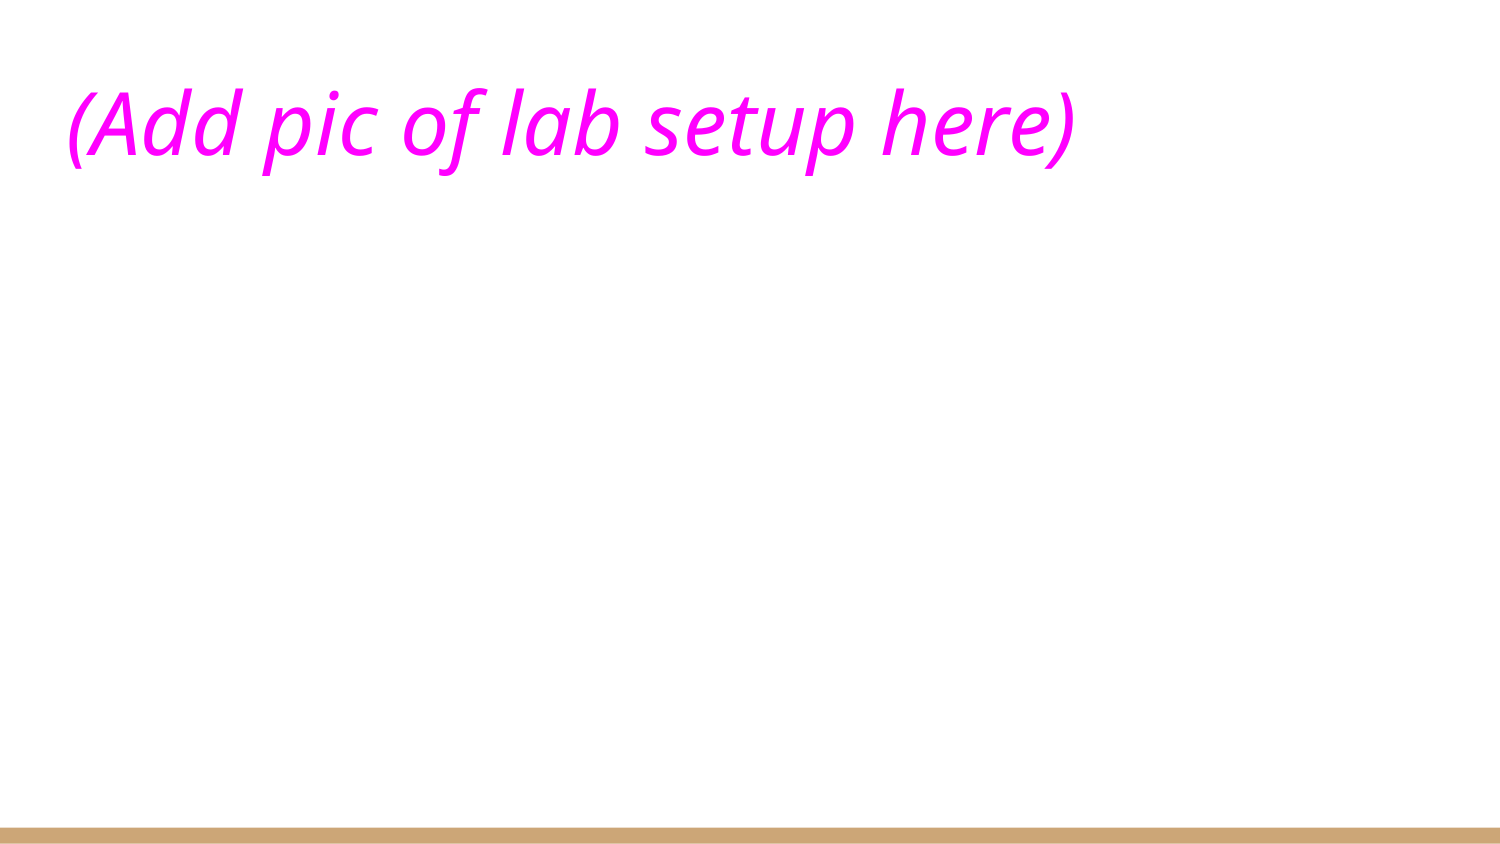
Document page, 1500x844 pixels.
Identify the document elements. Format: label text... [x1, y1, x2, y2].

title (Add pic of lab setup here) [51, 51, 1449, 189]
